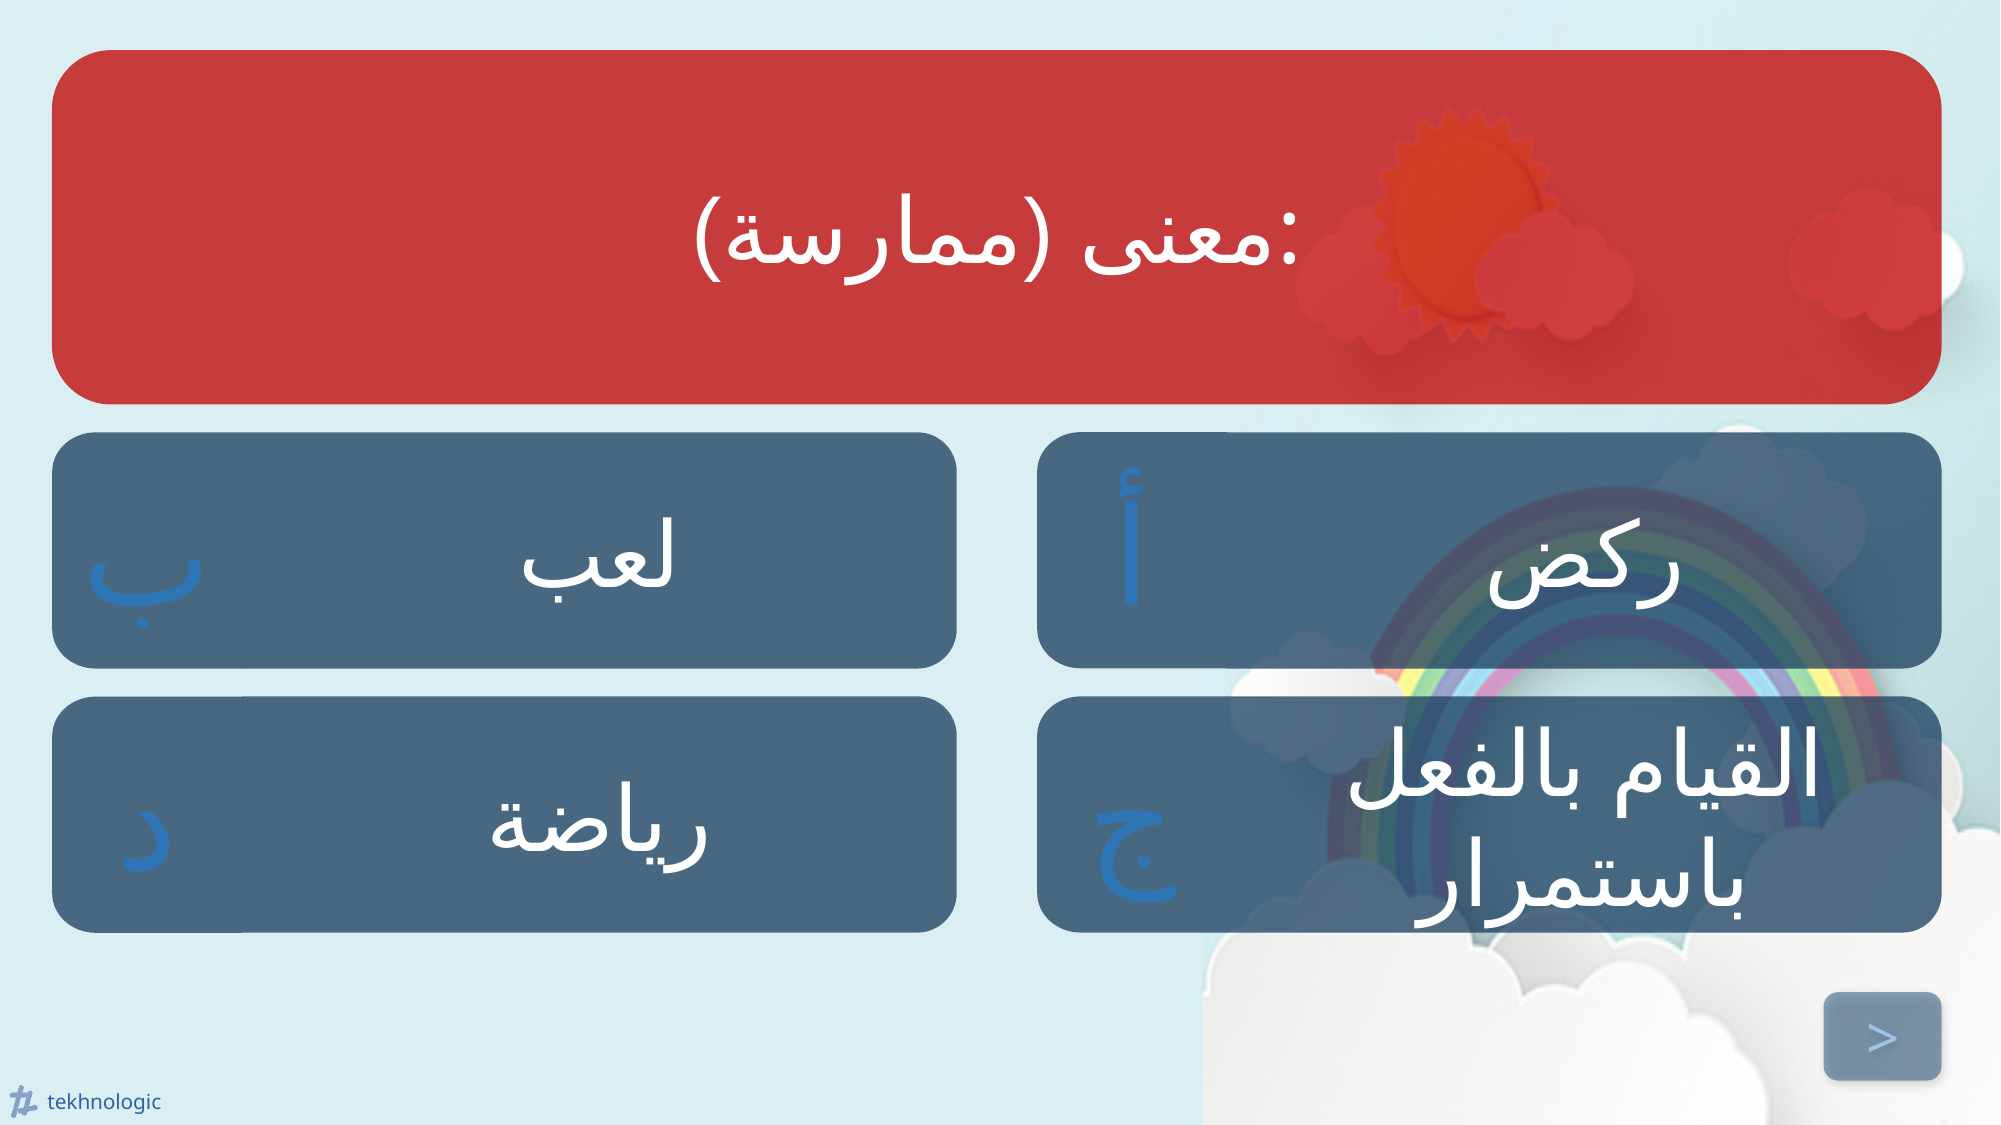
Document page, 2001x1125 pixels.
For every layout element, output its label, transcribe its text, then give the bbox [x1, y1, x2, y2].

text_box رياضة [241, 695, 958, 934]
text_box > [1822, 991, 1943, 1082]
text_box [2, 1080, 165, 1122]
text_box لعب [241, 431, 958, 670]
text_box ب [51, 431, 241, 670]
text_box ركض [1226, 431, 1943, 670]
text_box القيام بالفعل باستمرار [1226, 695, 1943, 934]
text_box ج [1036, 695, 1226, 934]
text_box د [51, 695, 241, 934]
text_box أ [1036, 431, 1226, 670]
text_box معنى (ممارسة): [50, 49, 1943, 406]
